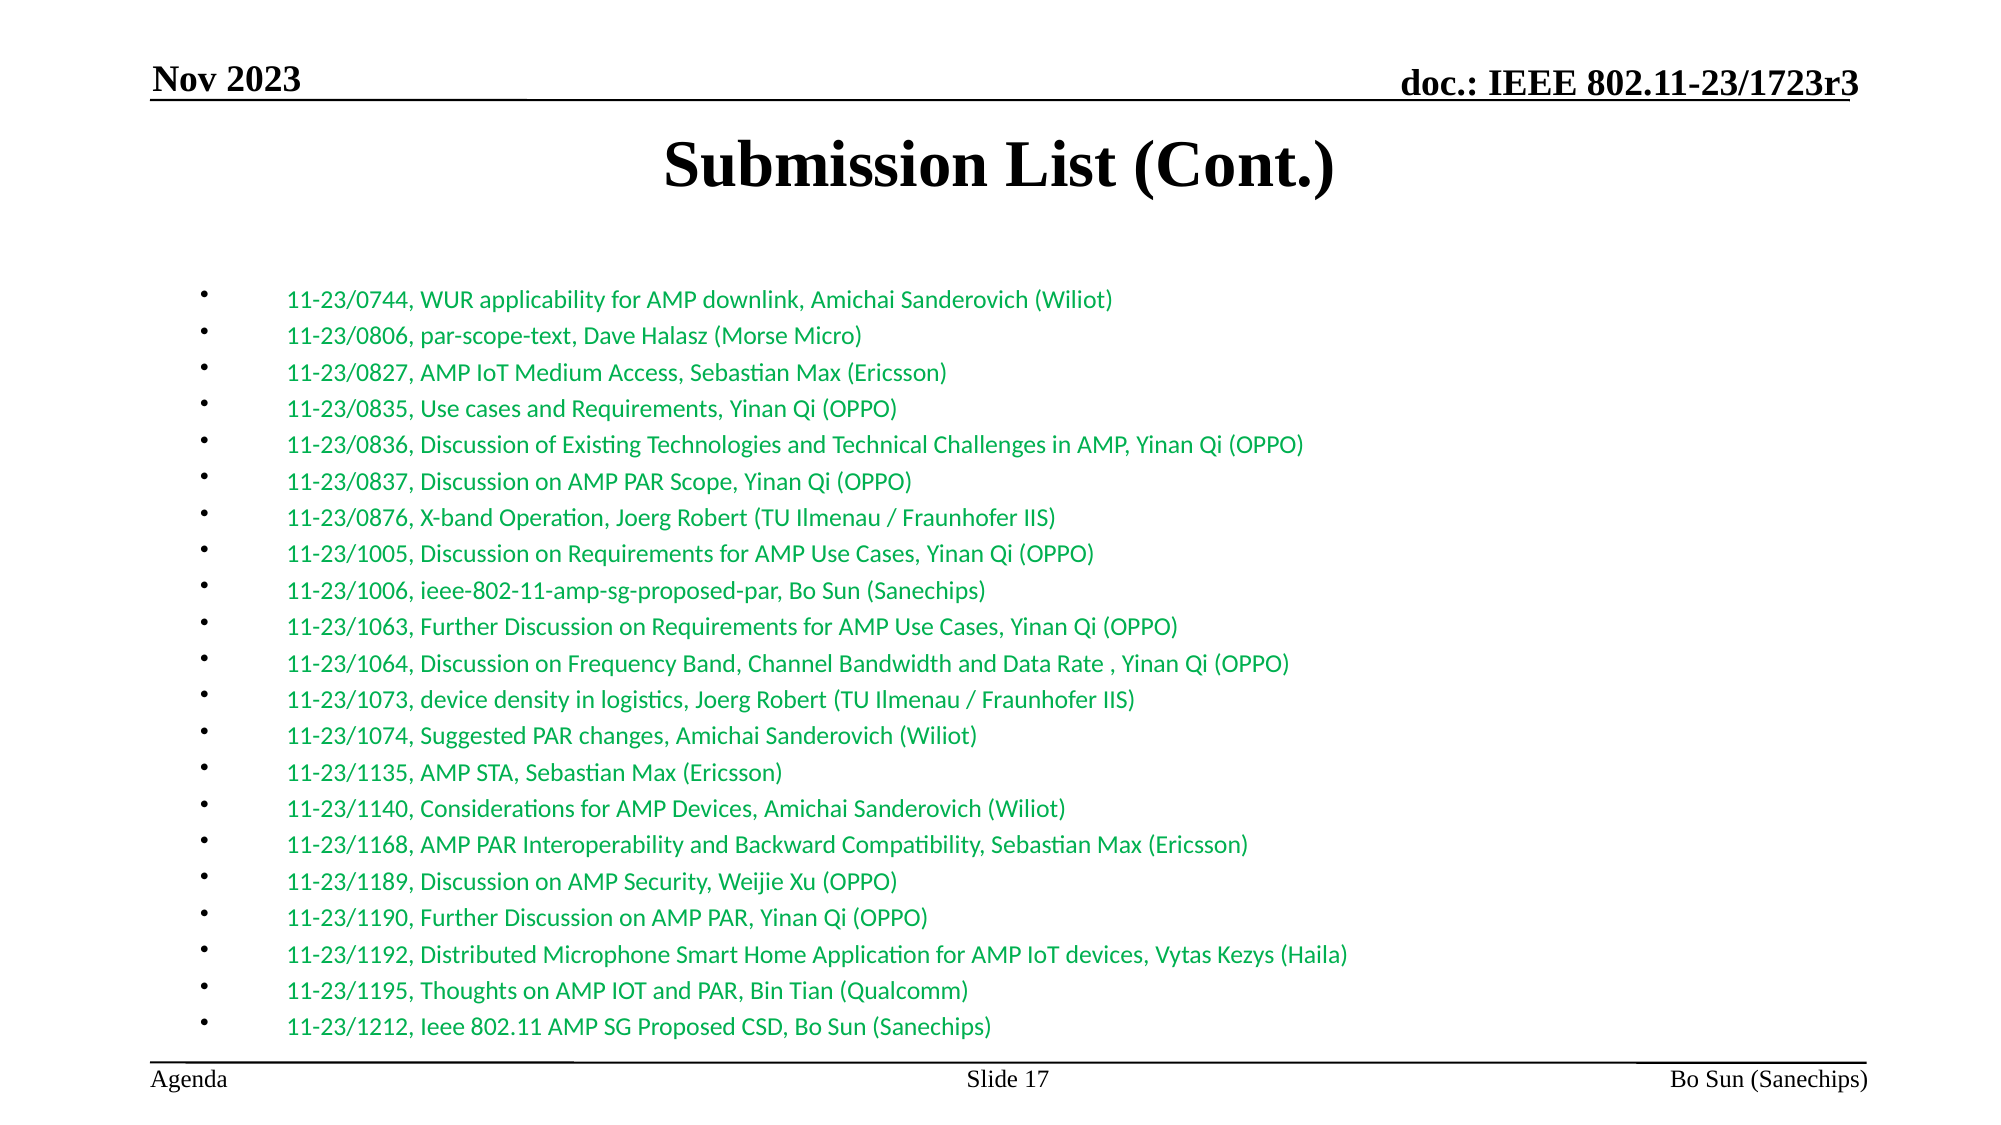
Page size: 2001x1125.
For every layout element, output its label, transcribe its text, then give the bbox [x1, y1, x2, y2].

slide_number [152, 54, 563, 100]
footer Bo Sun (Sanechips) [1171, 1061, 1869, 1093]
text_box Submission List (Cont.) [149, 112, 1850, 288]
slide_number Slide 17 [949, 1061, 1067, 1123]
text_box 11-23/0744, WUR applicability for AMP downlink, Amichai Sanderovich (Wiliot) 11-23/0806, par-scope-text, Dave Halasz (Morse Micro) 11-23/0827, AMP IoT Medium Access, Sebastian Max (Ericsson) 11-23/0835, Use cases and Requirements, Yinan Qi (OPPO) 11-23/0836, Discussion of Existing Technologies and Technical Challenges in AMP, Yinan Qi (OPPO) 11-23/0837, Discussion on AMP PAR Scope, Yinan Qi (OPPO) 11-23/0876, X-band Operation, Joerg Robert (TU Ilmenau / Fraunhofer IIS) 11-23/1005, Discussion on Requirements for AMP Use Cases, Yinan Qi (OPPO) 11-23/1006, ieee-802-11-amp-sg-proposed-par, Bo Sun (Sanechips) 11-23/1063, Further Discussion on Requirements for AMP Use Cases, Yinan Qi (OPPO) 11-23/1064, Discussion on Frequency Band, Channel Bandwidth and Data Rate , Yinan Qi (OPPO) 11-23/1073, device density in logistics, Joerg Robert (TU Ilmenau / Fraunhofer IIS) 11-23/1074, Suggested PAR changes, Amichai Sanderovich (Wiliot) 11-23/1135, AMP STA, Sebastian Max (Ericsson) 11-23/1140, Considerations for AMP Devices, Amichai Sanderovich (Wiliot) 11-23/1168, AMP PAR Interoperability and Backward Compatibility, Sebastian Max (Ericsson) 11-23/1189, Discussion on AMP Security, Weijie Xu (OPPO) 11-23/1190, Further Discussion on AMP PAR, Yinan Qi (OPPO) 11-23/1192, Distributed Microphone Smart Home Application for AMP IoT devices, Vytas Kezys (Haila) 11-23/1195, Thoughts on AMP IOT and PAR, Bin Tian (Qualcomm) 11-23/1212, Ieee 802.11 AMP SG Proposed CSD, Bo Sun (Sanechips) [154, 275, 1830, 1050]
